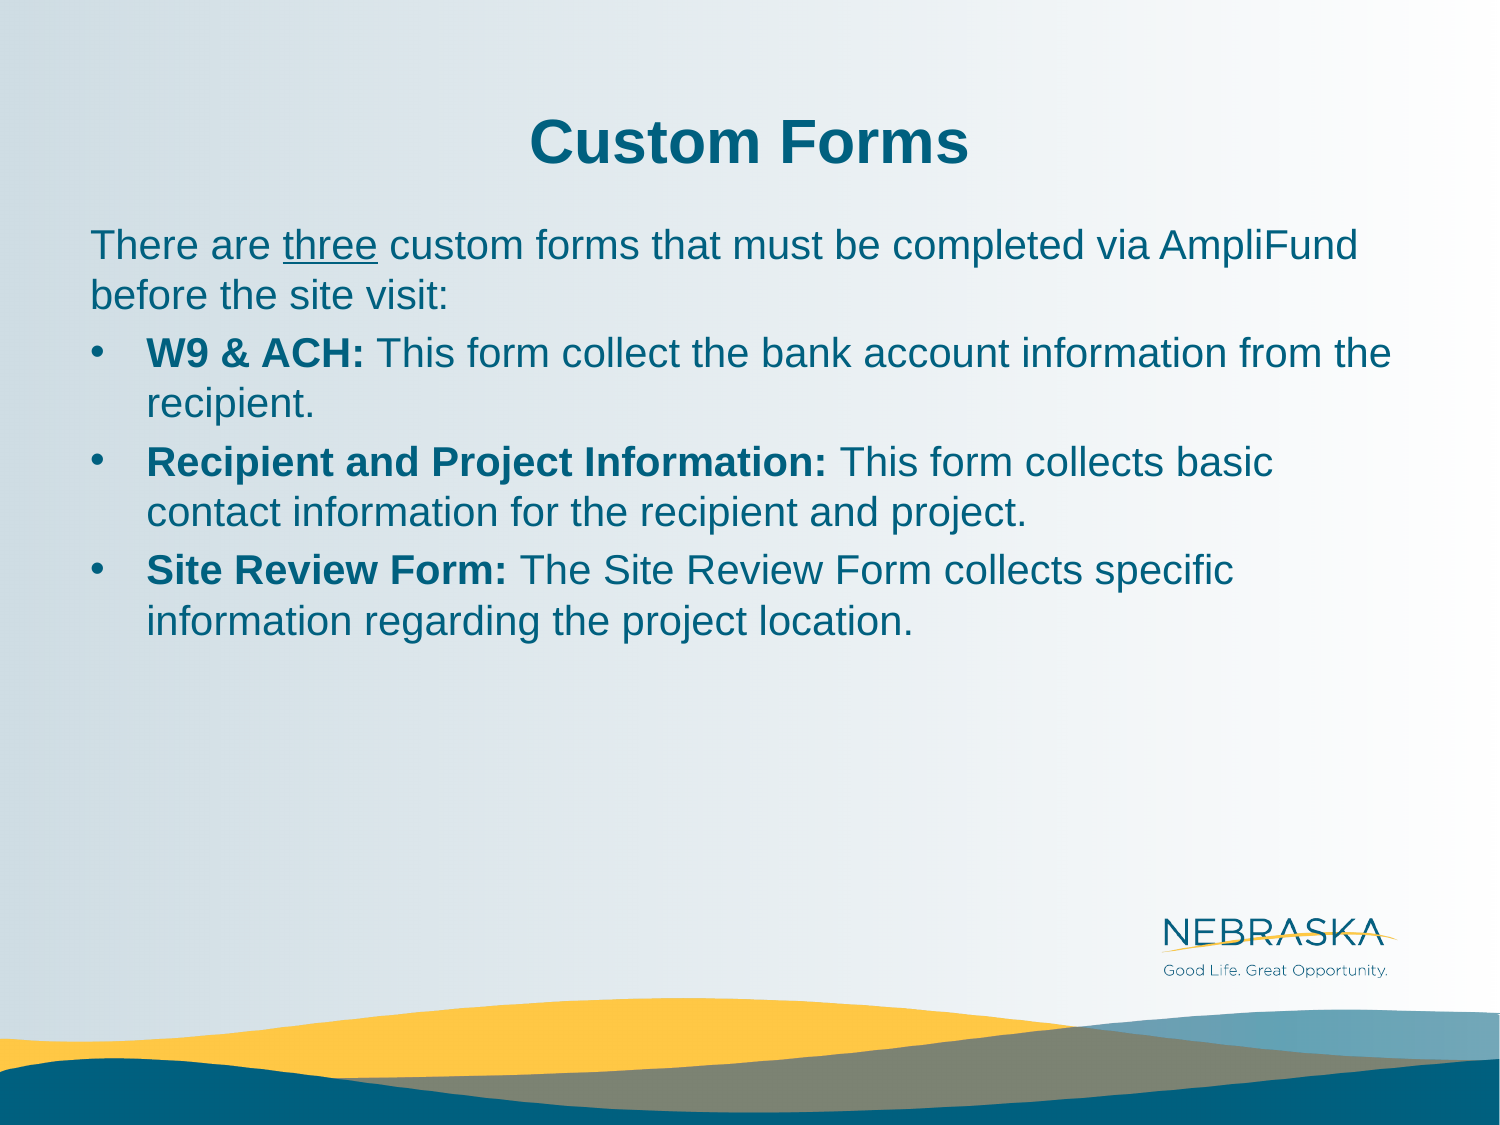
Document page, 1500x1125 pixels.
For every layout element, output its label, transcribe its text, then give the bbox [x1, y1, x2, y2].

picture [0, 0, 1500, 1112]
title Custom Forms [75, 45, 1425, 210]
list There are three custom forms that must be completed via AmpliFund before the site visit: W9 & ACH: This form collect the bank account information from the recipient. Recipient and Project Information: This form collects basic contact information for the recipient and project. Site Review Form: The Site Review Form collects specific information regarding the project location. [75, 210, 1425, 953]
